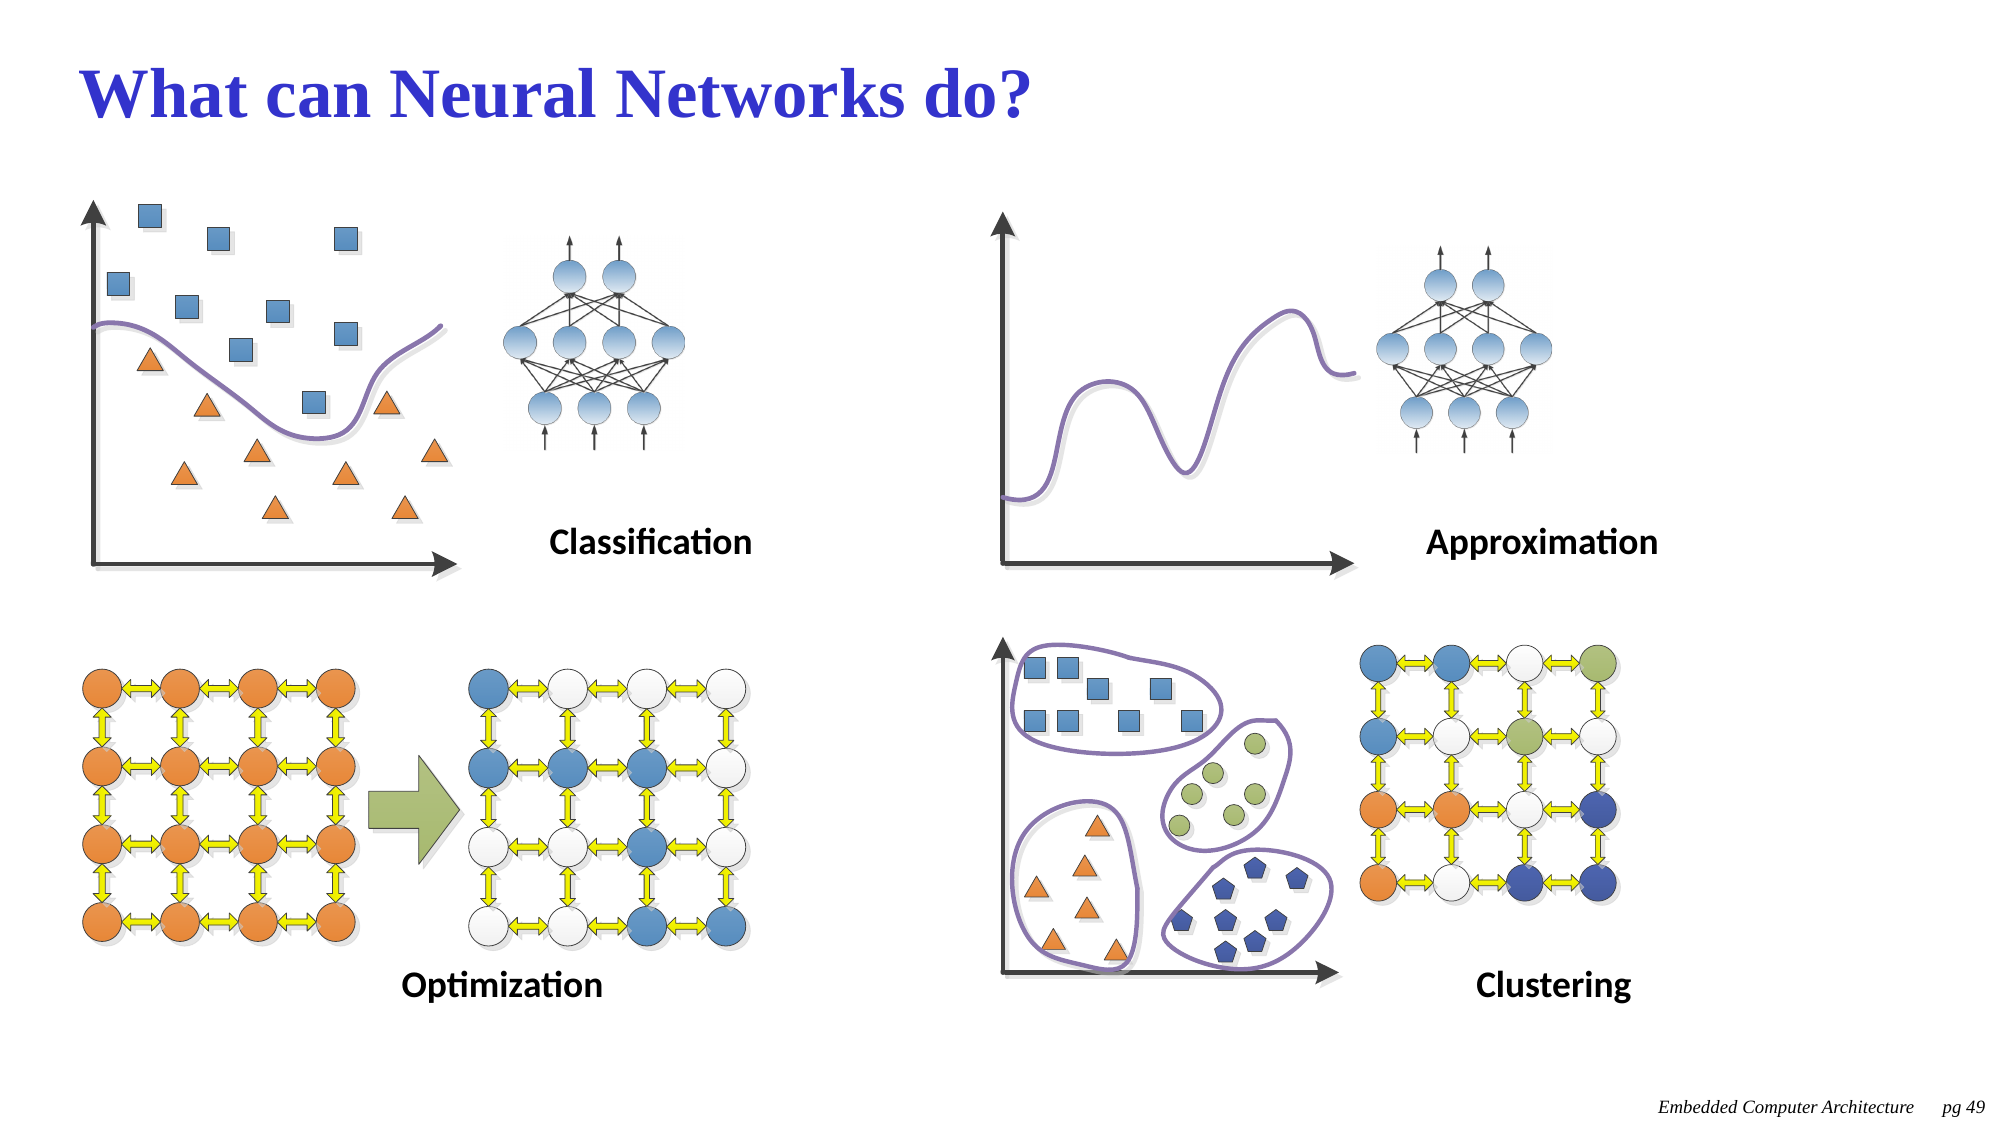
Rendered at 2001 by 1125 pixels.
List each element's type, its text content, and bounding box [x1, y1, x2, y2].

text_box Clustering [1461, 952, 1647, 1012]
picture [986, 207, 1556, 584]
picture [76, 196, 689, 586]
picture [78, 664, 755, 955]
text_box Approximation [1560, 510, 1674, 570]
text_box Optimization [386, 963, 619, 1012]
picture [987, 633, 1625, 993]
title What can Neural Networks do? [63, 37, 1934, 158]
text_box Classification [693, 509, 769, 570]
